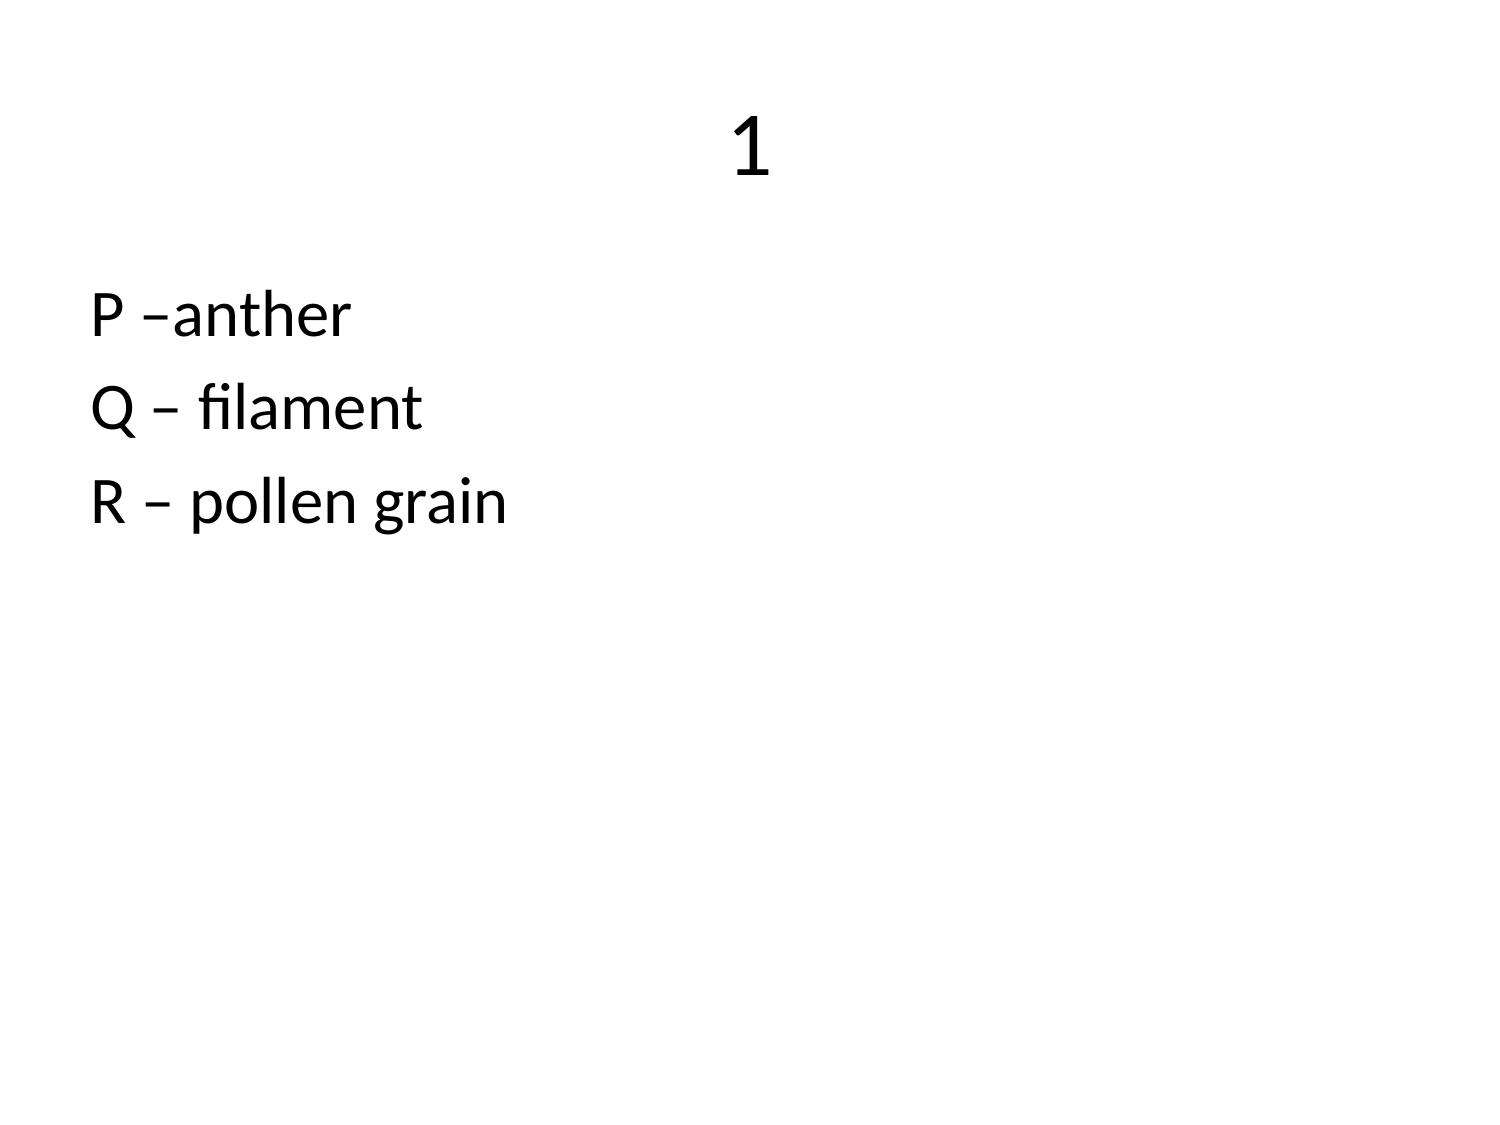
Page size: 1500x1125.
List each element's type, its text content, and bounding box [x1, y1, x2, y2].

list P –anther Q – filament R – pollen grain [75, 262, 1425, 1005]
title 1 [75, 45, 1425, 233]
